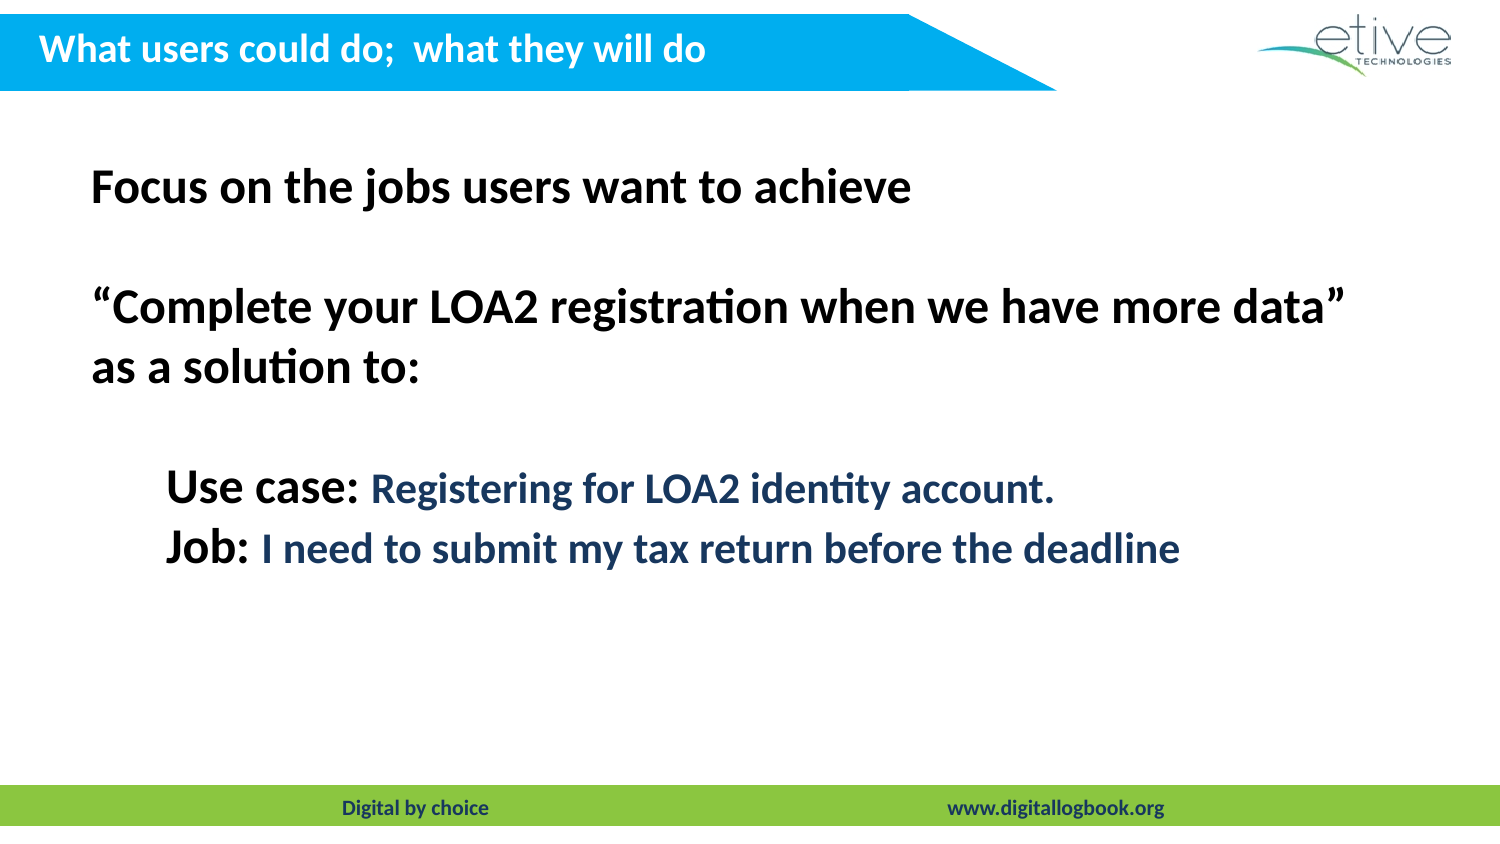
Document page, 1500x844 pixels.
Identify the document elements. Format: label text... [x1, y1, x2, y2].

text_box What users could do; what they will do [22, 17, 746, 75]
text_box Digital by choice www.digitallogbook.org [207, 792, 1301, 822]
picture [1257, 14, 1451, 77]
subtitle Focus on the jobs users want to achieve “Complete your LOA2 registration when we have more data” as a solution to: Use case: Registering for LOA2 identity account. Job: I need to submit my tax return before the deadline [57, 138, 1399, 772]
